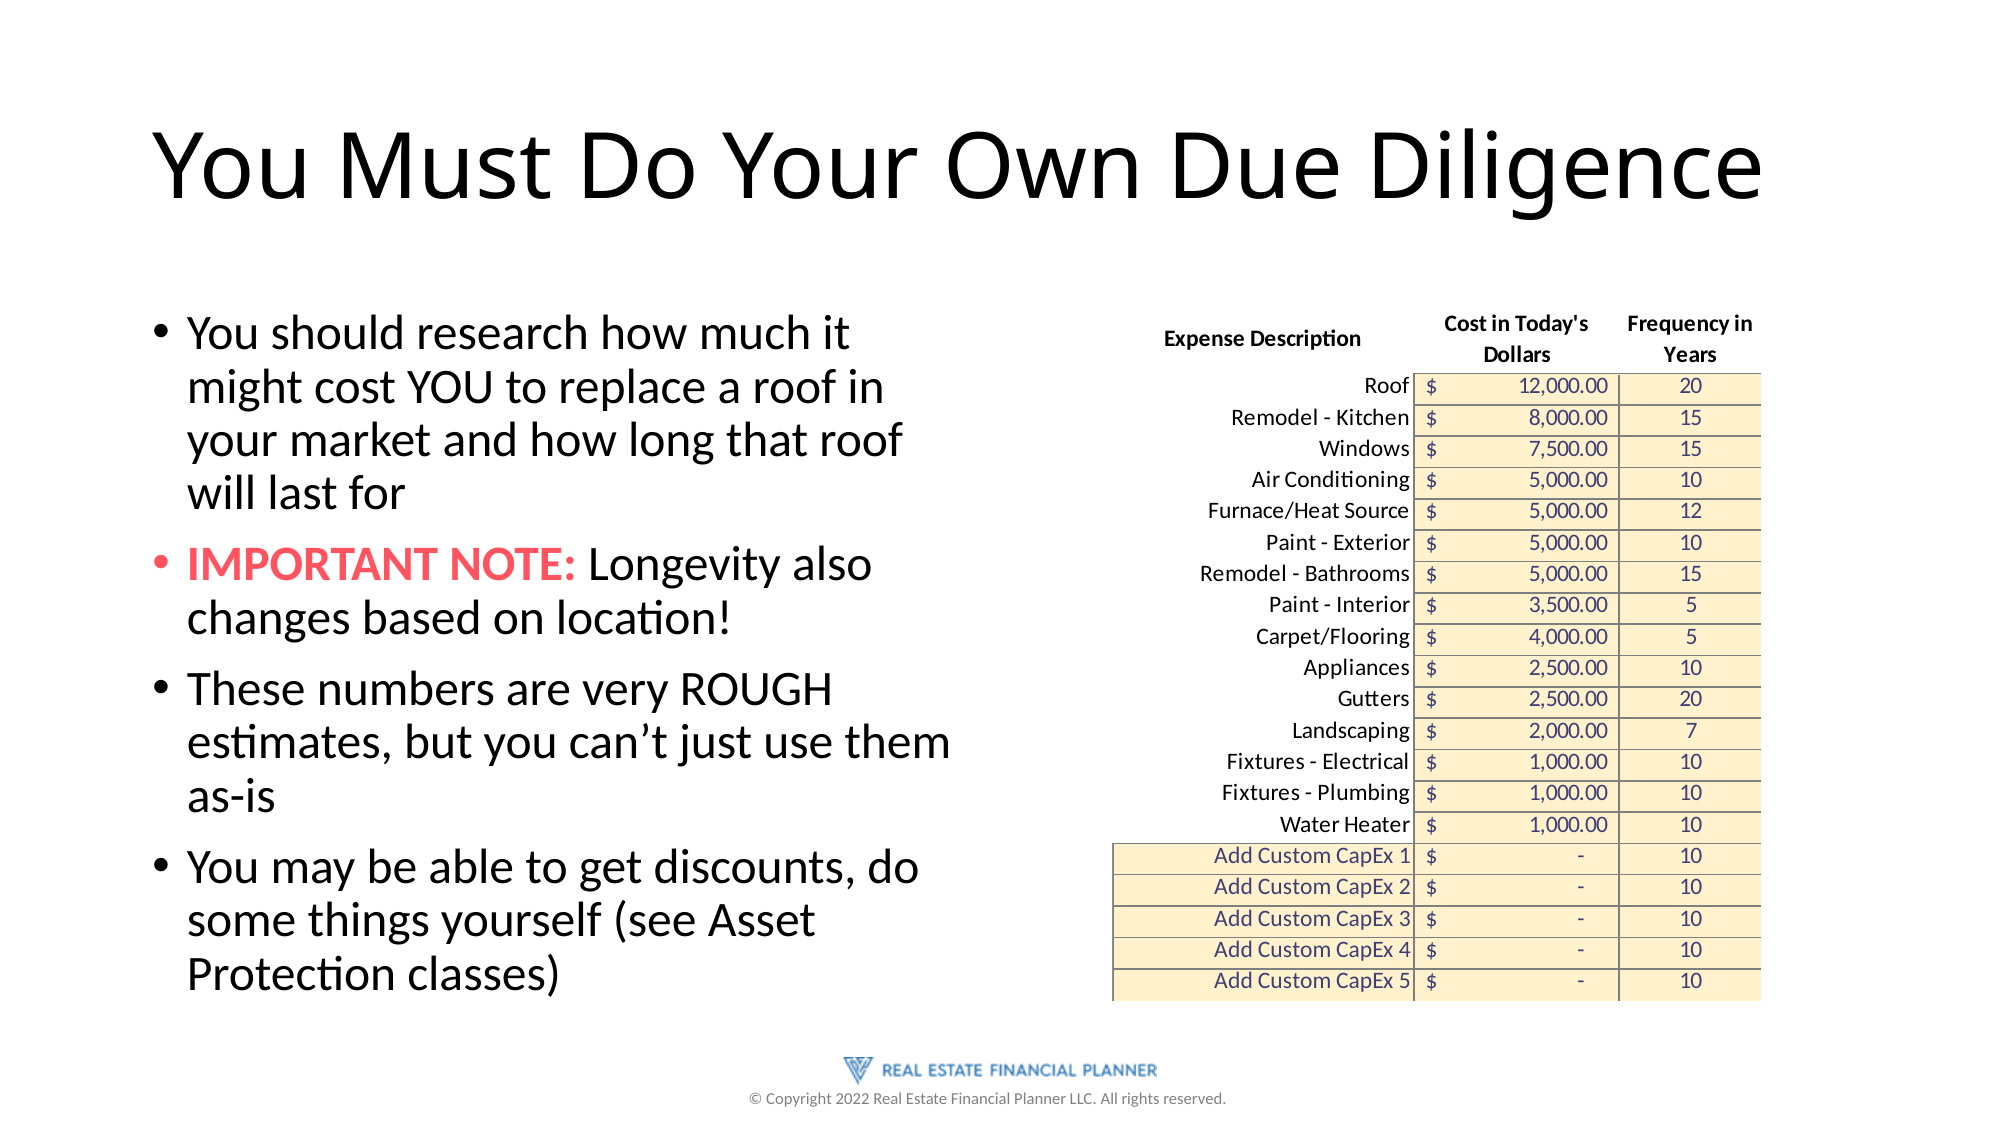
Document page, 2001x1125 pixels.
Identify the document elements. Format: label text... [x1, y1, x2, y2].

title You Must Do Your Own Due Diligence [137, 59, 1863, 278]
picture [843, 1057, 1157, 1085]
list You should research how much it might cost YOU to replace a roof in your market and how long that roof will last for IMPORTANT NOTE: Longevity also changes based on location! These numbers are very ROUGH estimates, but you can’t just use them as-is You may be able to get discounts, do some things yourself (see Asset Protection classes) [137, 299, 988, 1014]
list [1112, 310, 1763, 1003]
